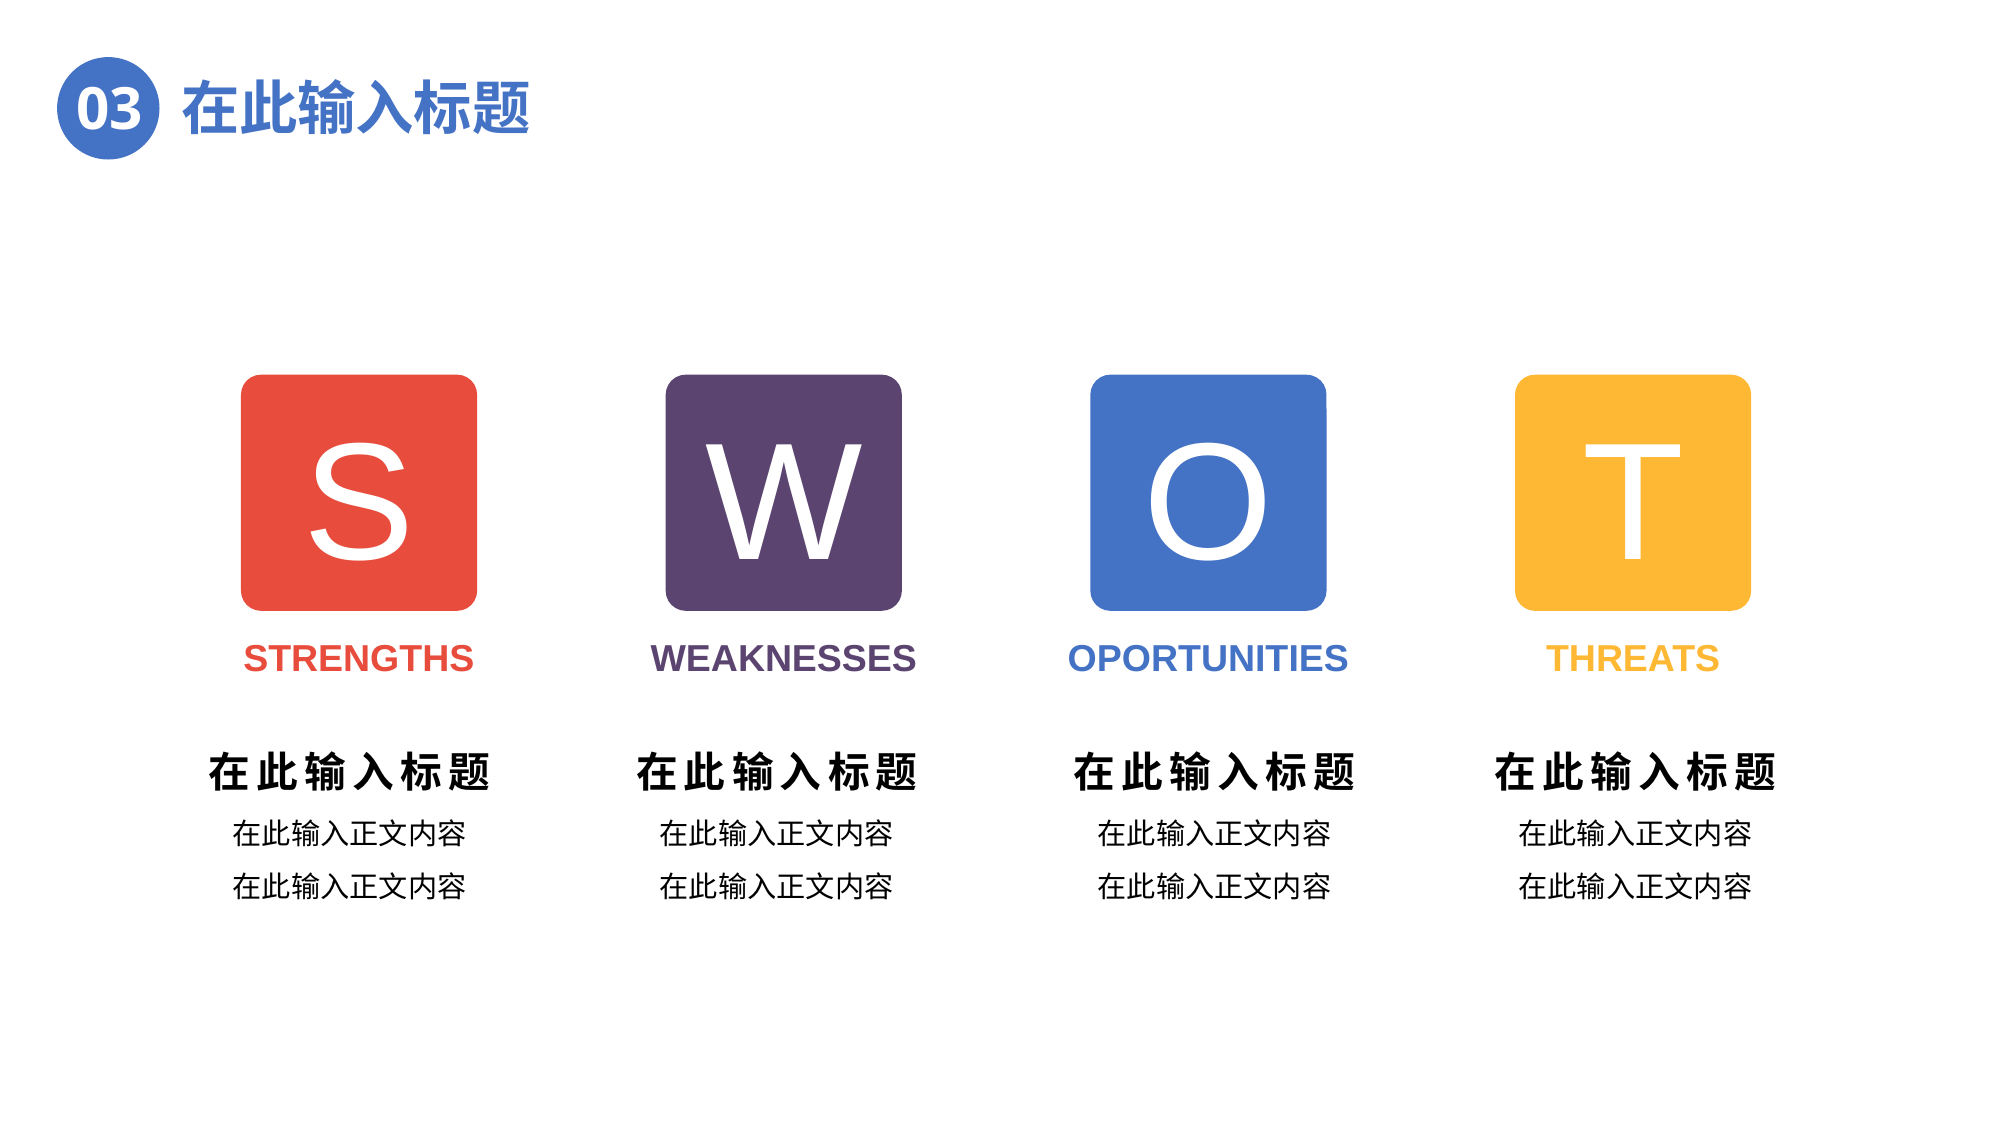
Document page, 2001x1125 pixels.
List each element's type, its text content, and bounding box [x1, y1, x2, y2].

text_box THREATS [1531, 626, 1736, 687]
text_box O [1089, 373, 1328, 612]
text_box 在此输入标题 [621, 738, 933, 790]
text_box S [239, 373, 479, 612]
text_box STRENGTHS [228, 626, 490, 687]
text_box WEAKNESSES [635, 626, 932, 687]
text_box T [1513, 373, 1753, 612]
text_box 03 [61, 63, 158, 149]
text_box 在此输入标题 [193, 738, 506, 790]
text_box OPORTUNITIES [1052, 626, 1365, 687]
text_box 在此输入正文内容 在此输入正文内容 [1476, 790, 1795, 911]
text_box 在此输入正文内容 在此输入正文内容 [190, 790, 509, 911]
text_box 在此输入标题 [1058, 738, 1371, 790]
text_box 在此输入正文内容 在此输入正文内容 [617, 790, 936, 911]
text_box 在此输入标题 [166, 63, 546, 149]
text_box W [664, 373, 903, 612]
text_box 在此输入标题 [1479, 738, 1791, 790]
text_box 在此输入正文内容 在此输入正文内容 [1055, 790, 1374, 911]
